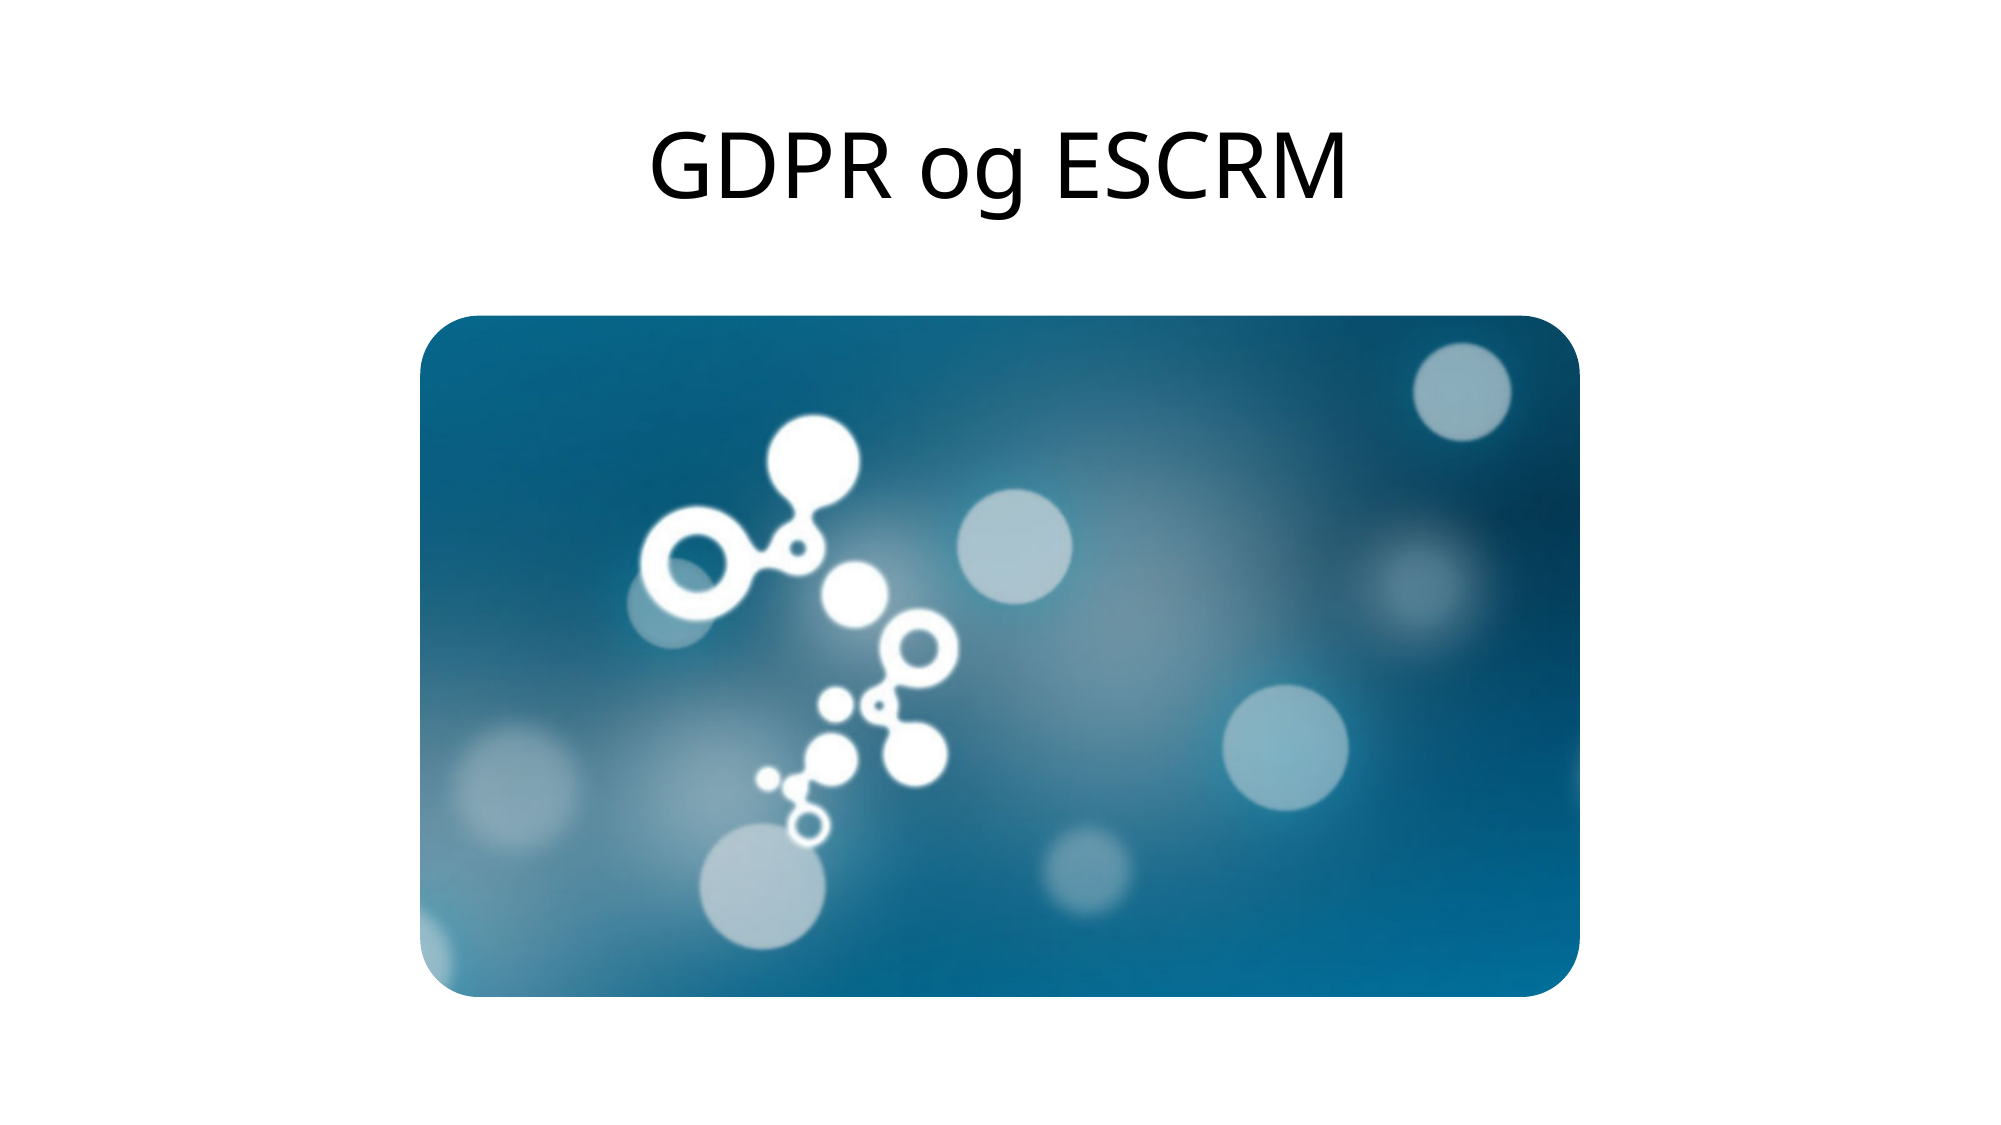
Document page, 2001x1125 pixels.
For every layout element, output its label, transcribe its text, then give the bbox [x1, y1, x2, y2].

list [420, 315, 1580, 998]
title GDPR og ESCRM [137, 59, 1863, 278]
